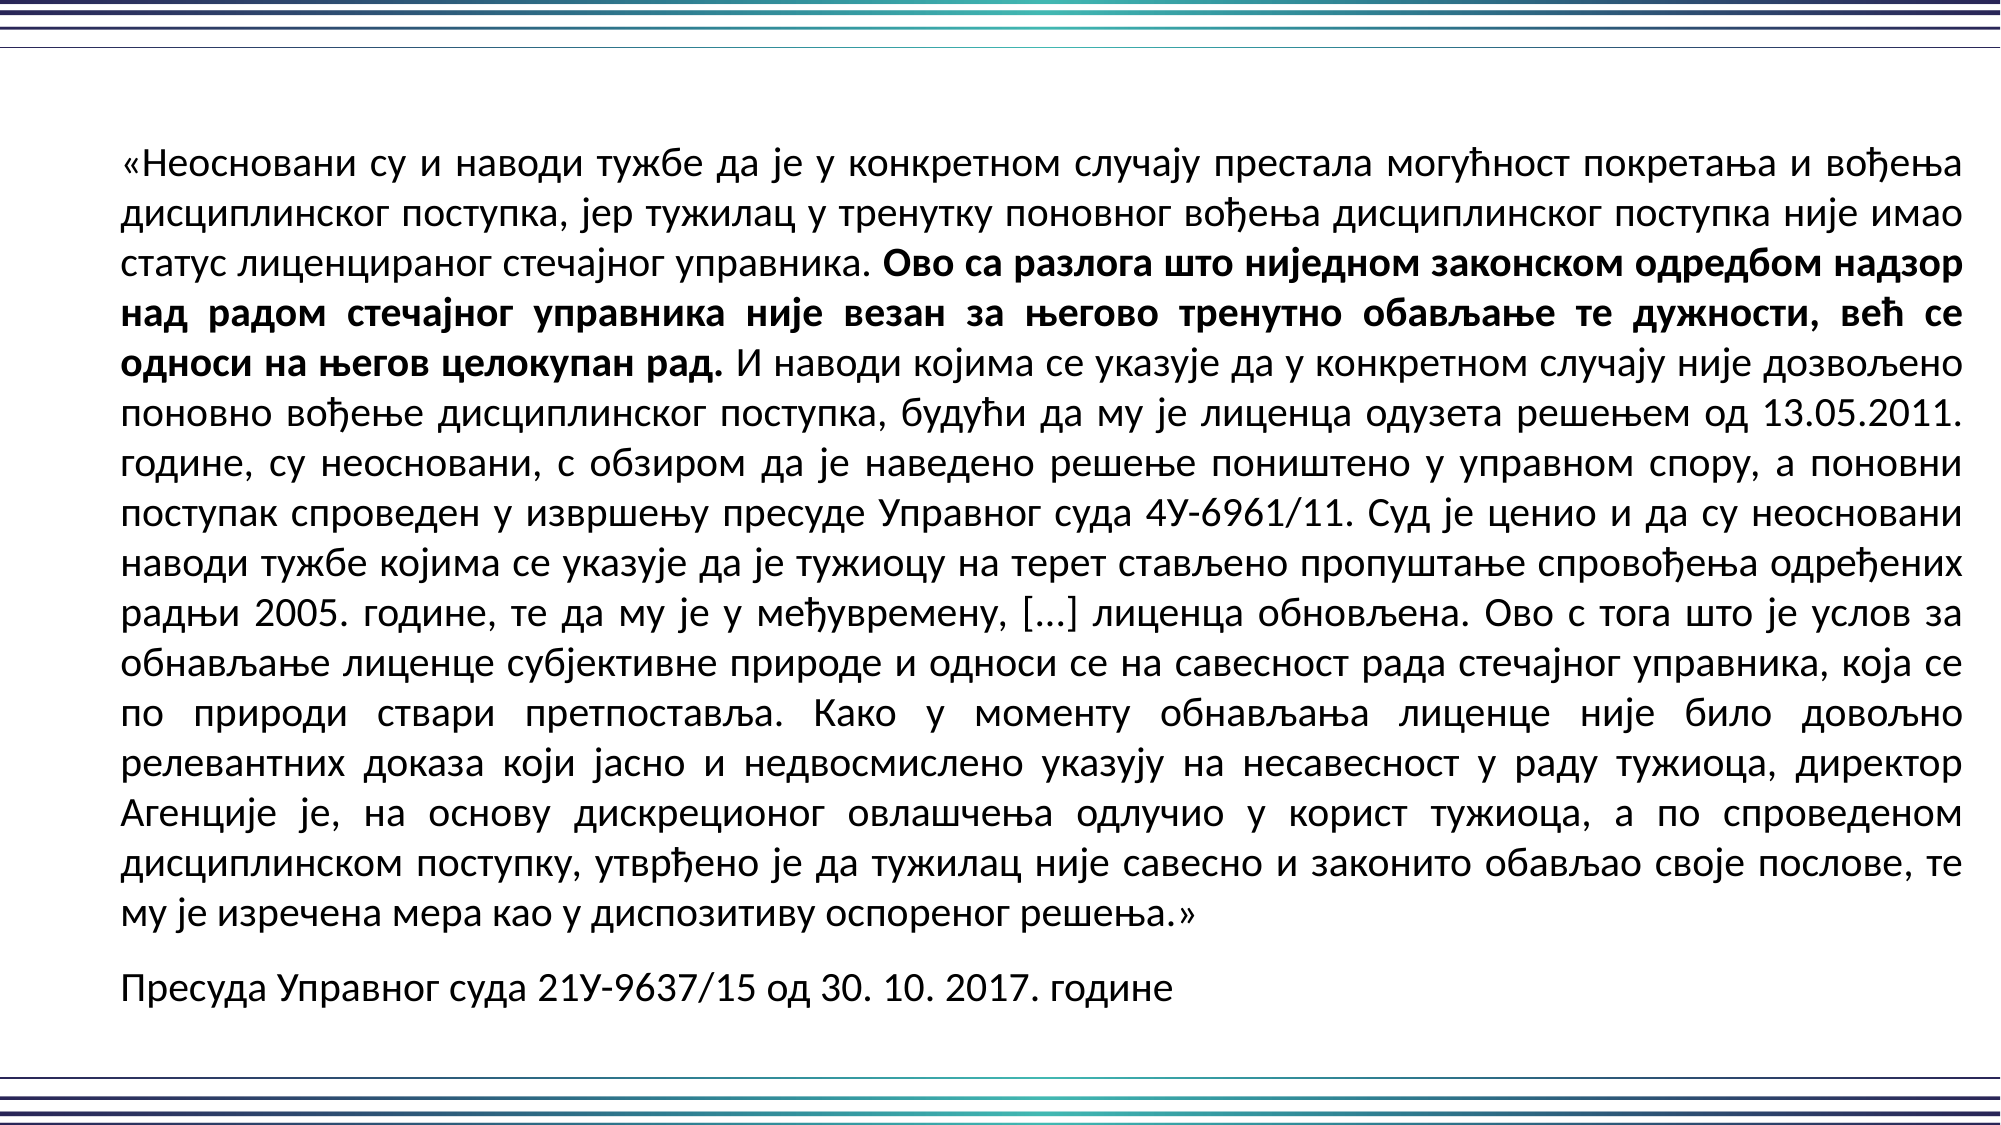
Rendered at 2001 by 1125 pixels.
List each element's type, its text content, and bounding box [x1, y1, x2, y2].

picture [0, 0, 2001, 48]
text_box «Неосновани су и наводи тужбе да је у конкретном случају престала могућност покретања и вођења дисциплинског поступка, јер тужилац у тренутку поновног вођења дисциплинског поступка није имао статус лиценцираног стечајног управника. Ово са разлога што ниједном законском одредбом надзор над радом стечајног управника није везан за његово тренутно обављање те дужности, већ се односи на његов целокупан рад. И наводи којима се указује да у конкретном случају није дозвољено поновно вођење дисциплинског поступка, будући да му је лиценца одузета решењем од 13.05.2011. године, су неосновани, с обзиром да је наведено решење поништено у управном спору, а поновни поступак спроведен у извршењу пресуде Управног суда 4У-6961/11. Суд је ценио и да су неосновани наводи тужбе којима се указује да је тужиоцу на терет стављено пропуштање спровођења одређених радњи 2005. године, те да му је у међувремену, [...] лиценца обновљена. Ово с тога што је услов за обнављање лиценце субјективне природе и односи се на савесност рада стечајног управника, која се по природи ствари претпоставља. Како у моменту обнављања лиценце није било довољно релевантних доказа који јасно и недвосмислено указују на несавесност у раду тужиоца, директор Агенције је, на основу дискреционог овлашчења одлучио у корист тужиоца, а по спроведеном дисциплинском поступку, утврђено је да тужилац није савесно и законито обављао своје послове, те му је изречена мера као у диспозитиву оспореног решења.» Пресуда Управног суда 21У-9637/15 од 30. 10. 2017. године [105, 127, 1980, 1018]
picture [0, 1077, 2001, 1125]
